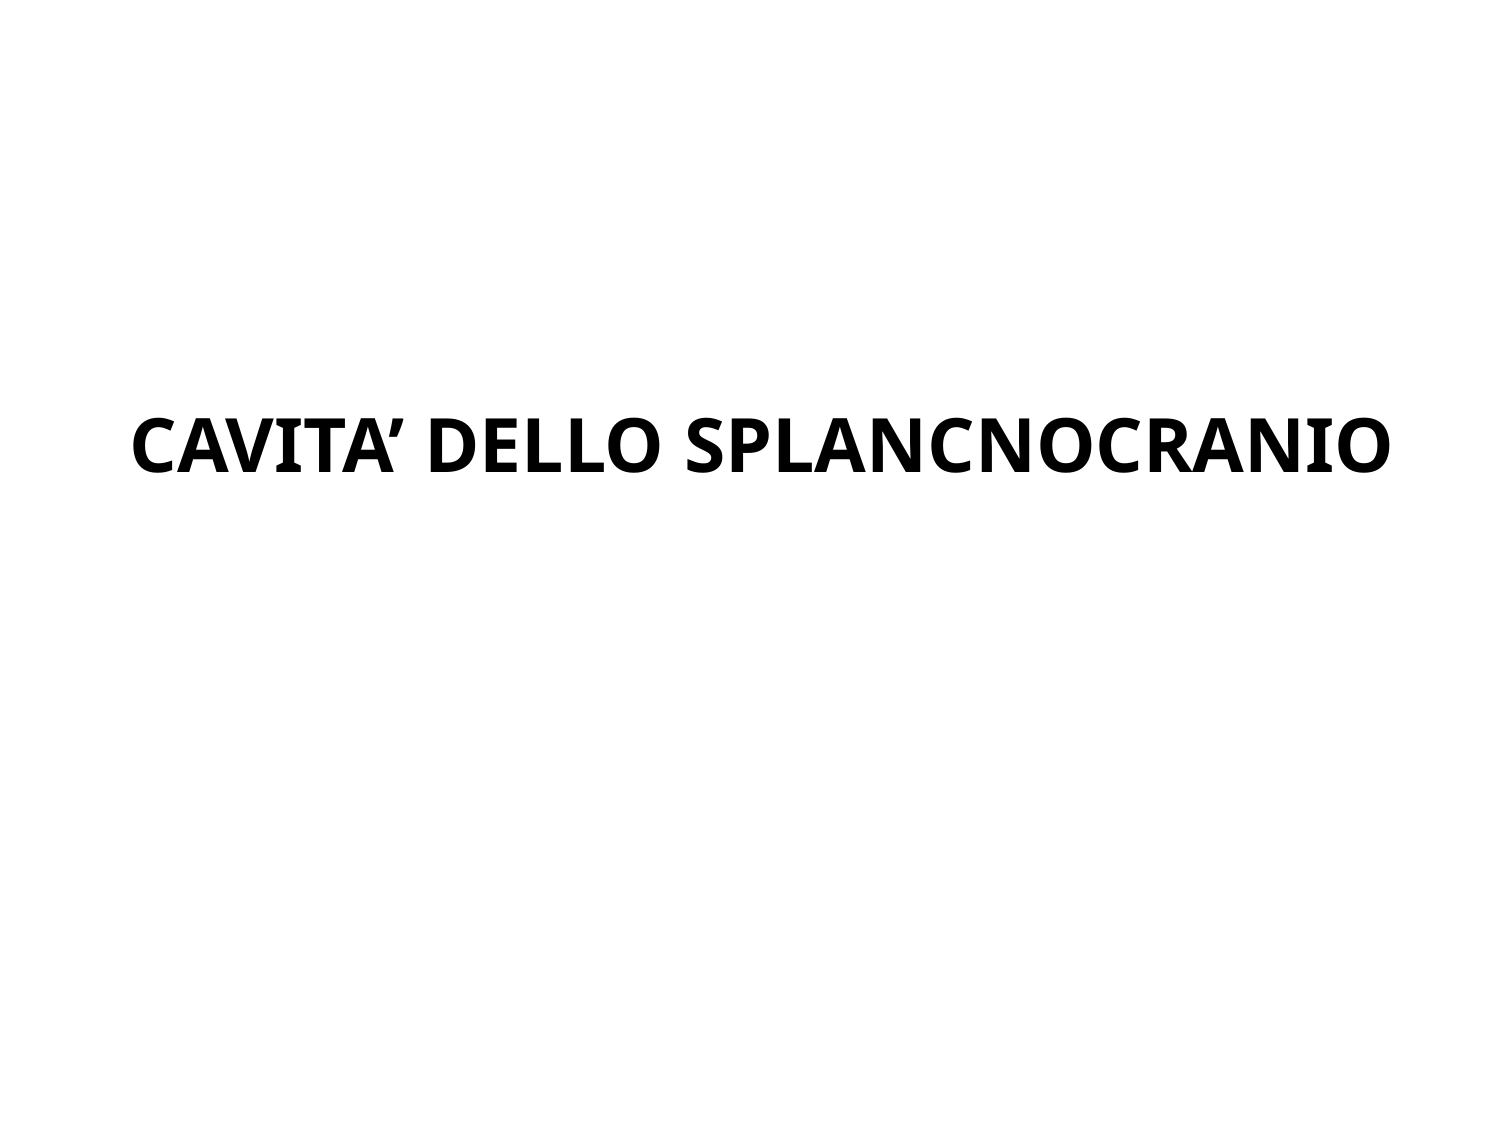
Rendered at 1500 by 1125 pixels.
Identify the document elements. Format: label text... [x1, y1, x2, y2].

title CAVITA’ DELLO SPLANCNOCRANIO [88, 326, 1437, 560]
